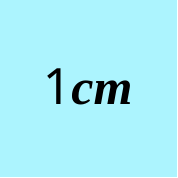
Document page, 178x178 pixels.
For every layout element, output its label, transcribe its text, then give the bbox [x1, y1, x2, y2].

text_box 1cm [28, 47, 148, 123]
